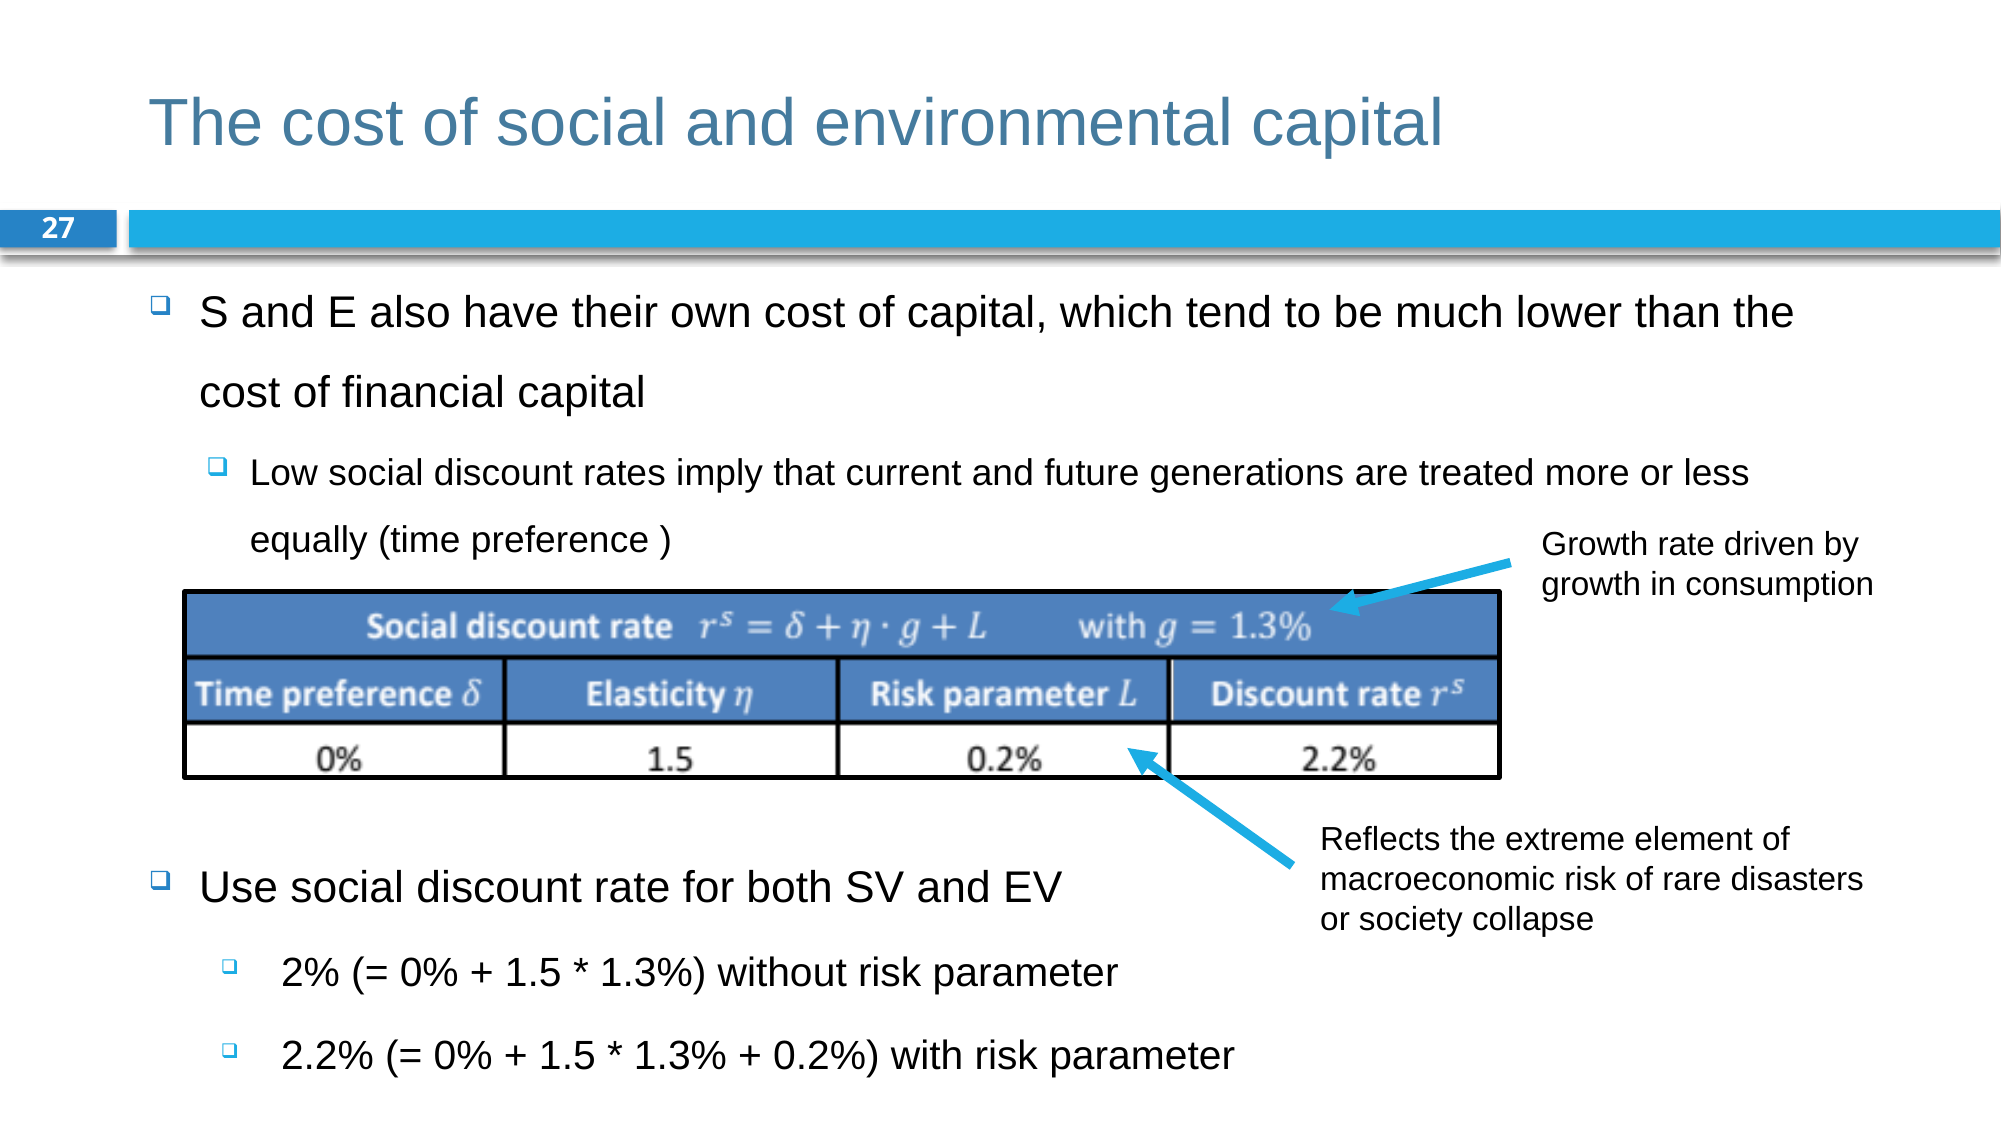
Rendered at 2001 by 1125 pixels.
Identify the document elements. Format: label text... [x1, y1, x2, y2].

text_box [1126, 747, 1293, 867]
picture [186, 593, 1498, 776]
text_box Growth rate driven by growth in consumption [1526, 515, 1904, 610]
title The cost of social and environmental capital [133, 37, 1918, 200]
slide_number 27 [0, 208, 117, 249]
text_box Reflects the extreme element of macroeconomic risk of rare disasters or society collapse [1305, 809, 1918, 945]
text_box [1329, 562, 1511, 610]
